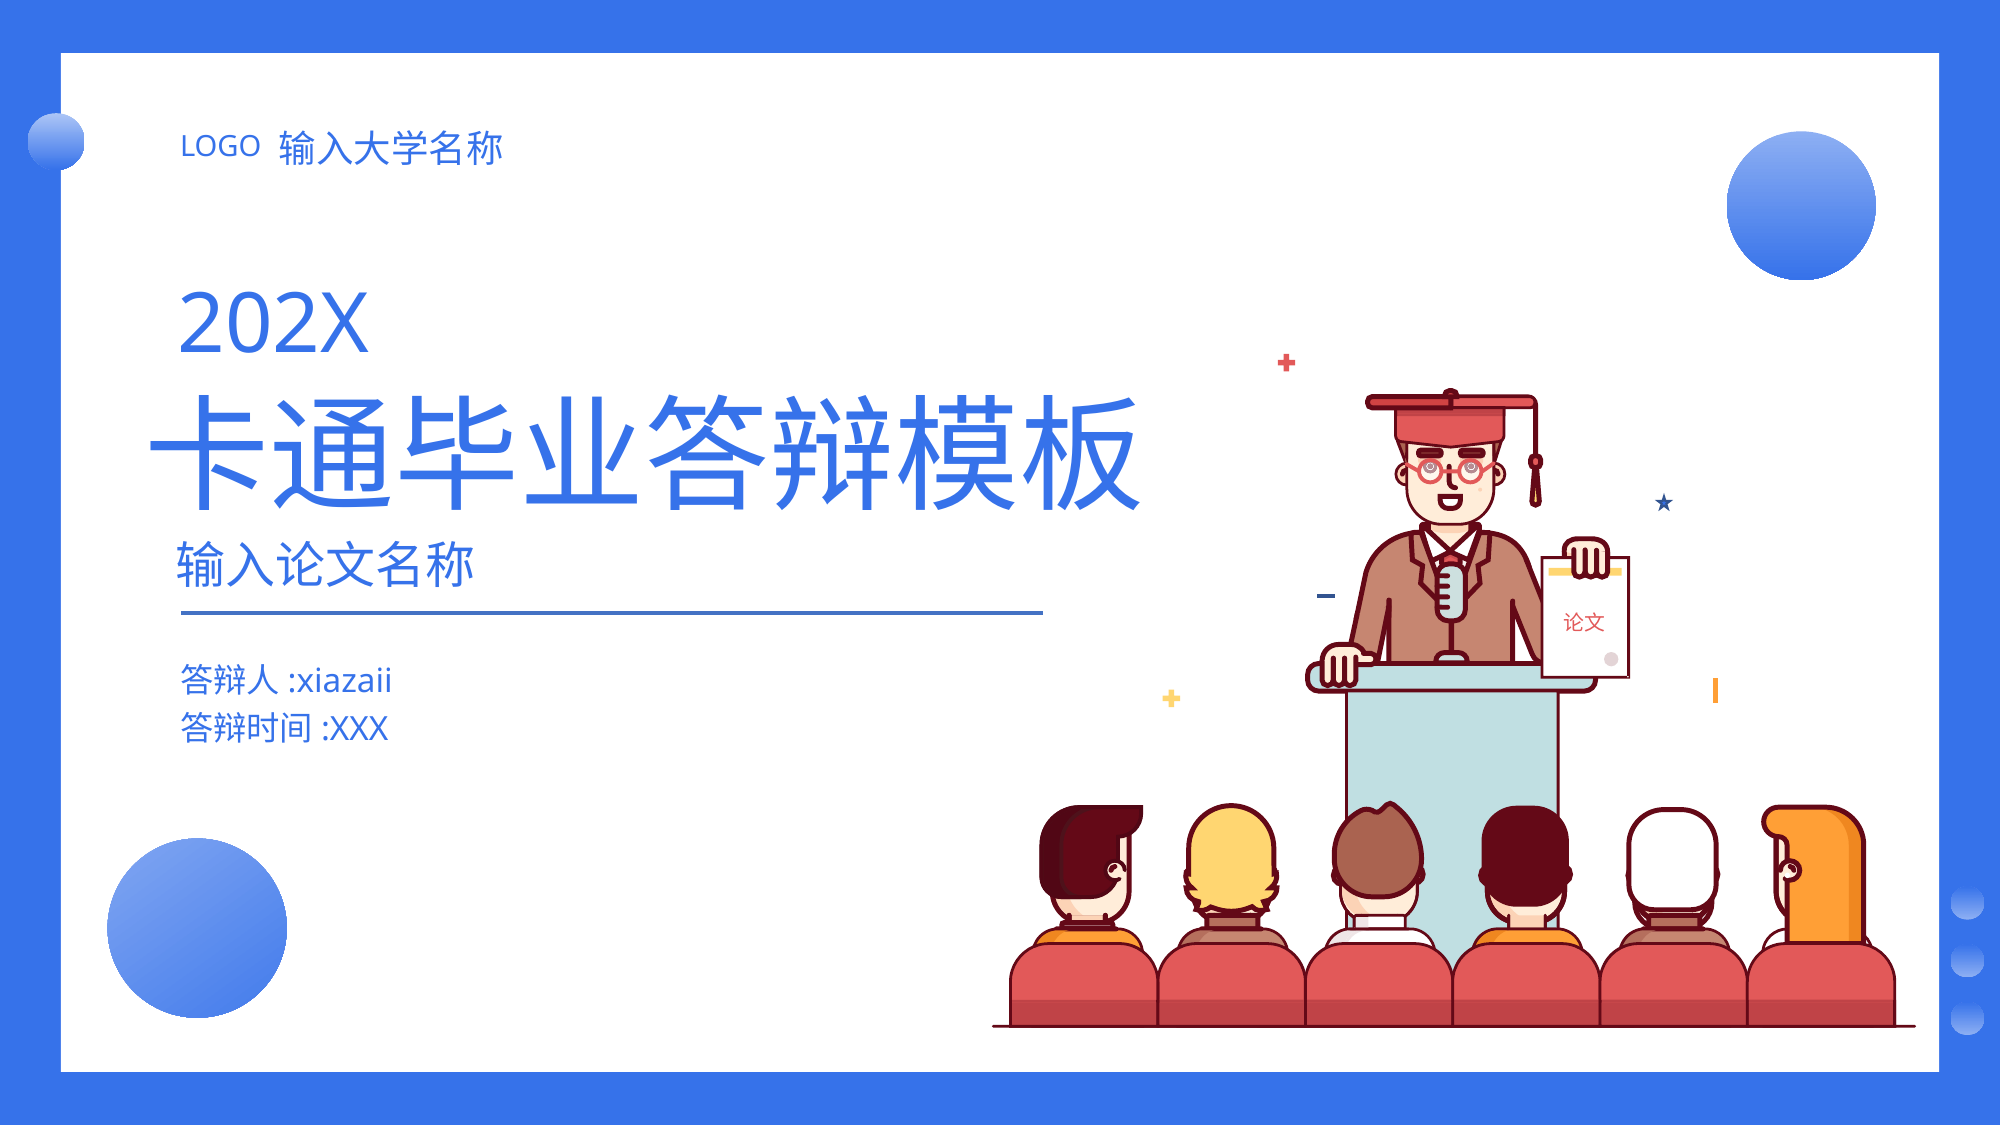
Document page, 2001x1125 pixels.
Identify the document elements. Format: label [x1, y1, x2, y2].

text_box [60, 52, 1940, 1073]
text_box [1950, 886, 1985, 1036]
text_box [106, 837, 288, 1019]
text_box [49, 117, 1240, 756]
text_box [991, 350, 1917, 1028]
text_box [0, 0, 2000, 1125]
text_box [1725, 130, 1877, 282]
text_box [26, 112, 73, 171]
